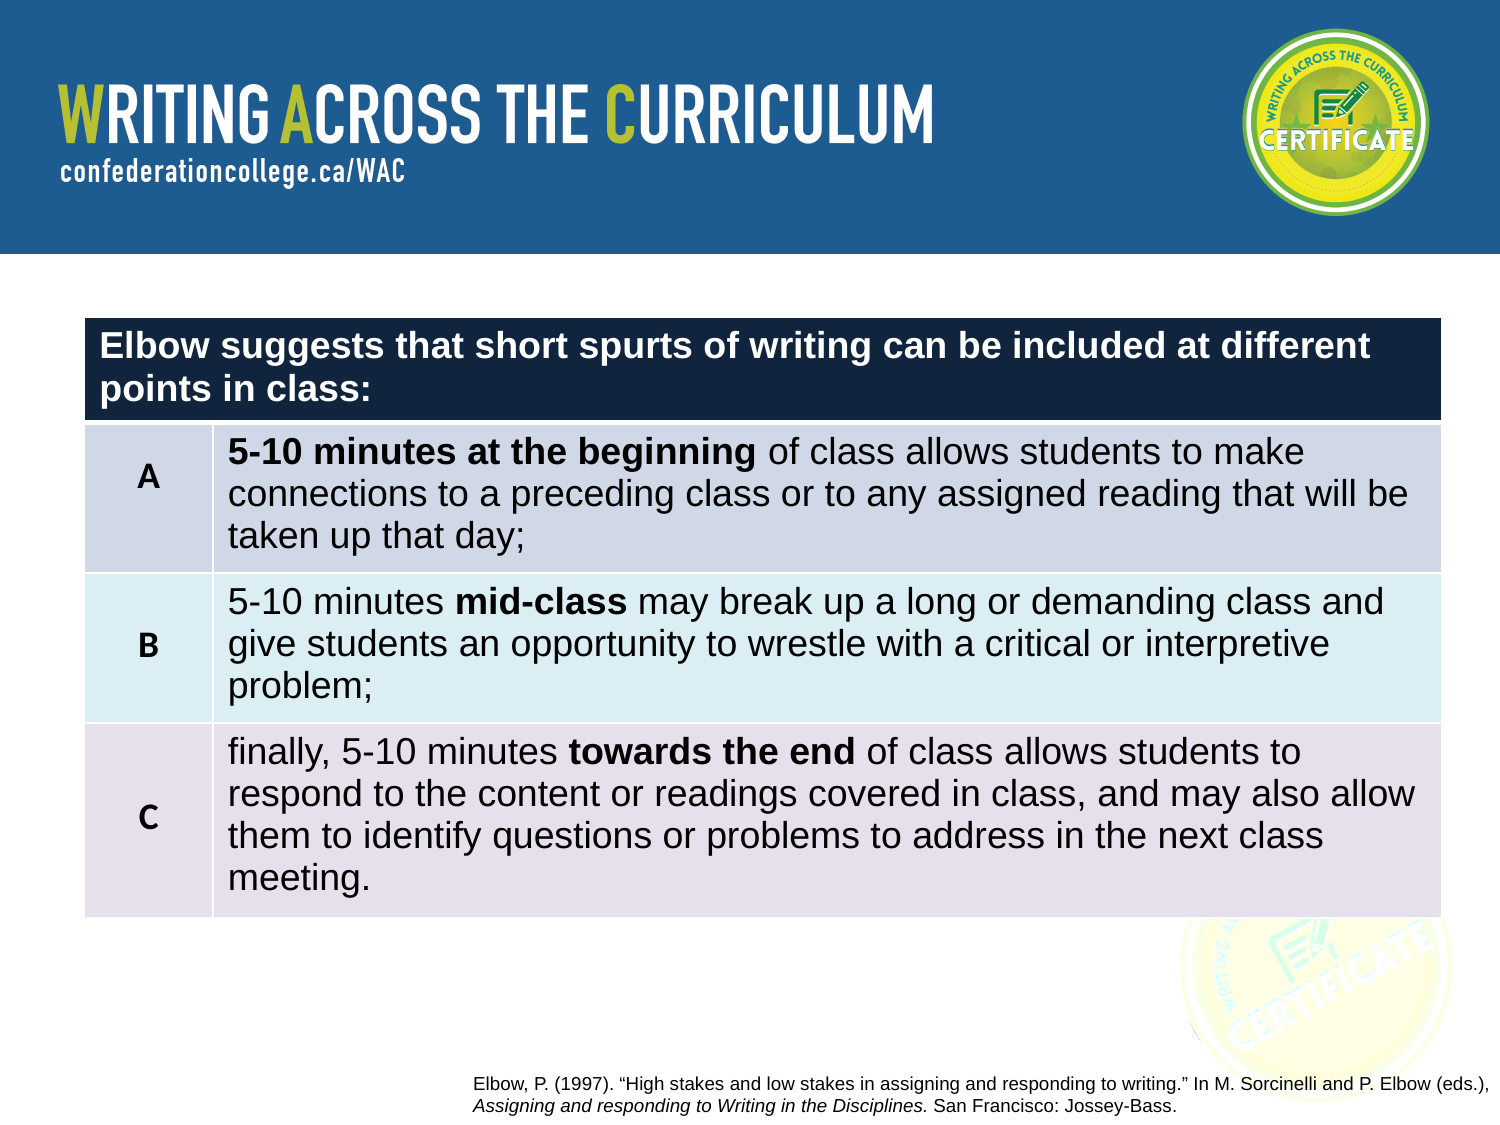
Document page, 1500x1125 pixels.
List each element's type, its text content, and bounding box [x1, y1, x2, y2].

table_header Elbow suggests that short spurts of writing can be included at different points in class: [85, 318, 1441, 420]
picture [1177, 827, 1452, 1102]
table_cell A [85, 425, 212, 572]
text_box Elbow, P. (1997). “High stakes and low stakes in assigning and responding to writing.” In M. Sorcinelli and P. Elbow (eds.), Assigning and responding to Writing in the Disciplines. San Francisco: Jossey-Bass. [458, 1064, 1500, 1125]
table_cell finally, 5-10 minutes towards the end of class allows students to respond to the content or readings covered in class, and may also allow them to identify questions or problems to address in the next class meeting. [214, 724, 1441, 917]
table_cell 5-10 minutes mid-class may break up a long or demanding class and give students an opportunity to wrestle with a critical or interpretive problem; [214, 574, 1441, 722]
table_cell B [85, 574, 212, 722]
table_cell C [85, 724, 212, 917]
table_cell 5-10 minutes at the beginning of class allows students to make connections to a preceding class or to any assigned reading that will be taken up that day; [214, 425, 1441, 572]
picture [0, 0, 1500, 255]
